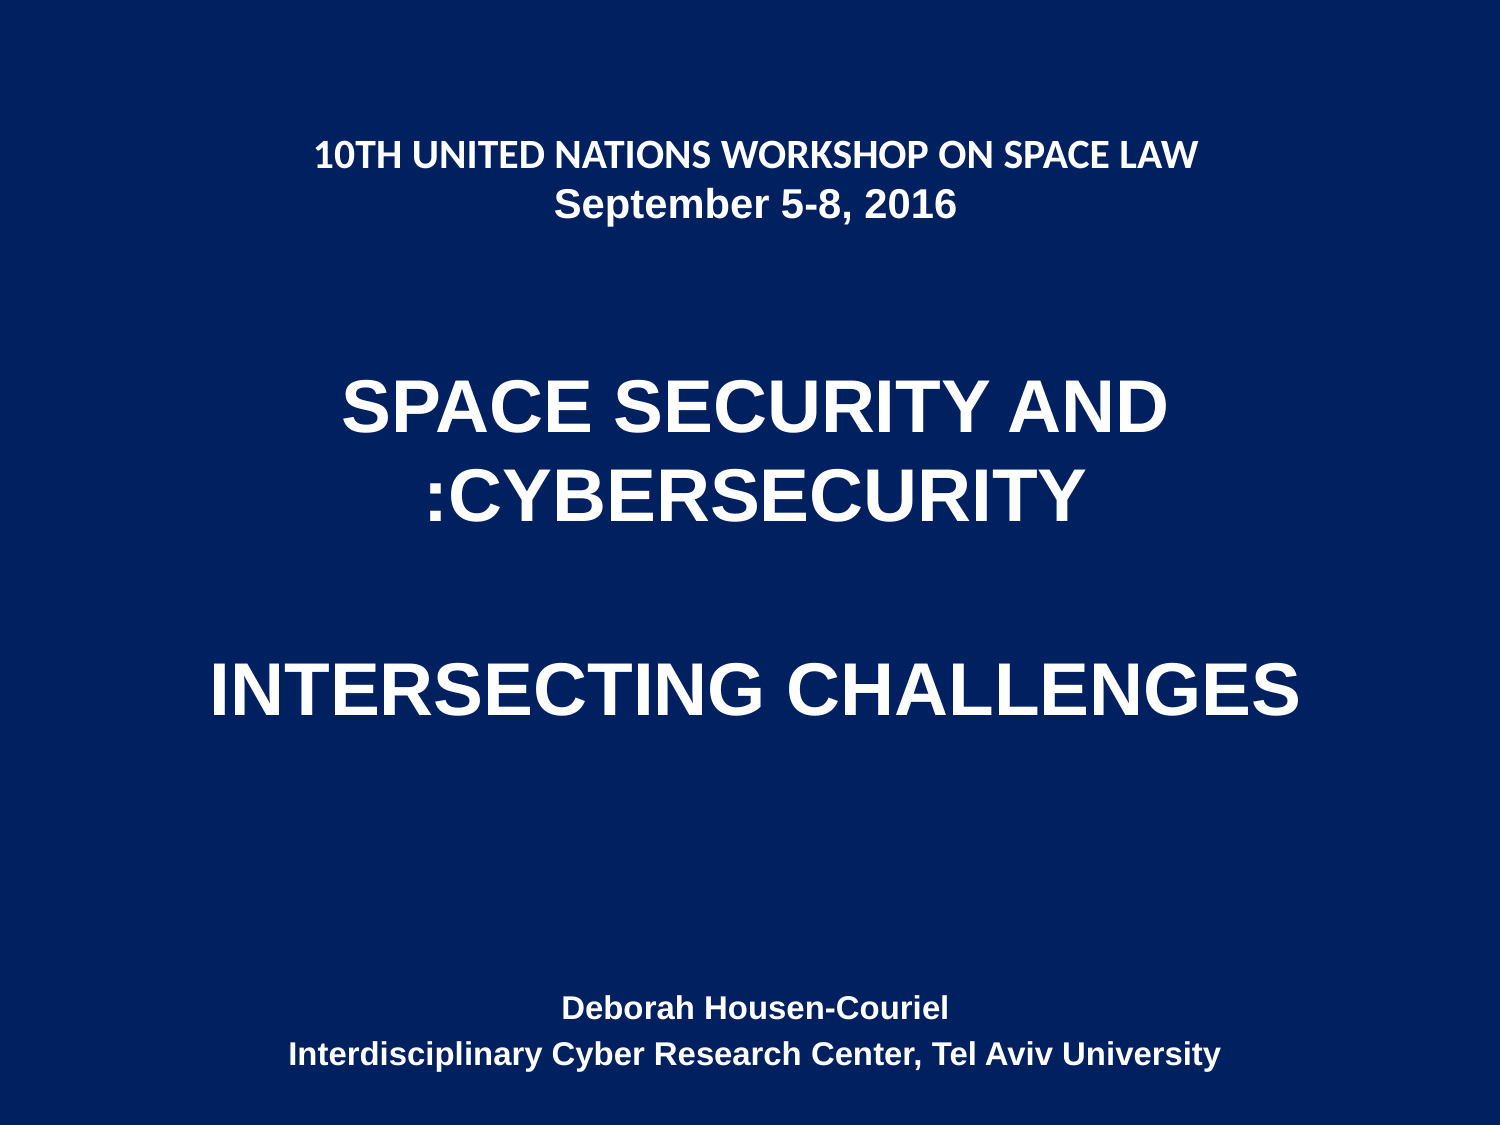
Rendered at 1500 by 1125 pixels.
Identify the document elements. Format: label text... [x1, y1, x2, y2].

subtitle SPACE SECURITY AND CYBERSECURITY: INTERSECTING CHALLENGES Deborah Housen-Couriel Interdisciplinary Cyber Research Center, Tel Aviv University [64, 349, 1447, 1083]
title 10TH UNITED NATIONS WORKSHOP ON SPACE LAW September 5-8, 2016 [118, 19, 1394, 349]
